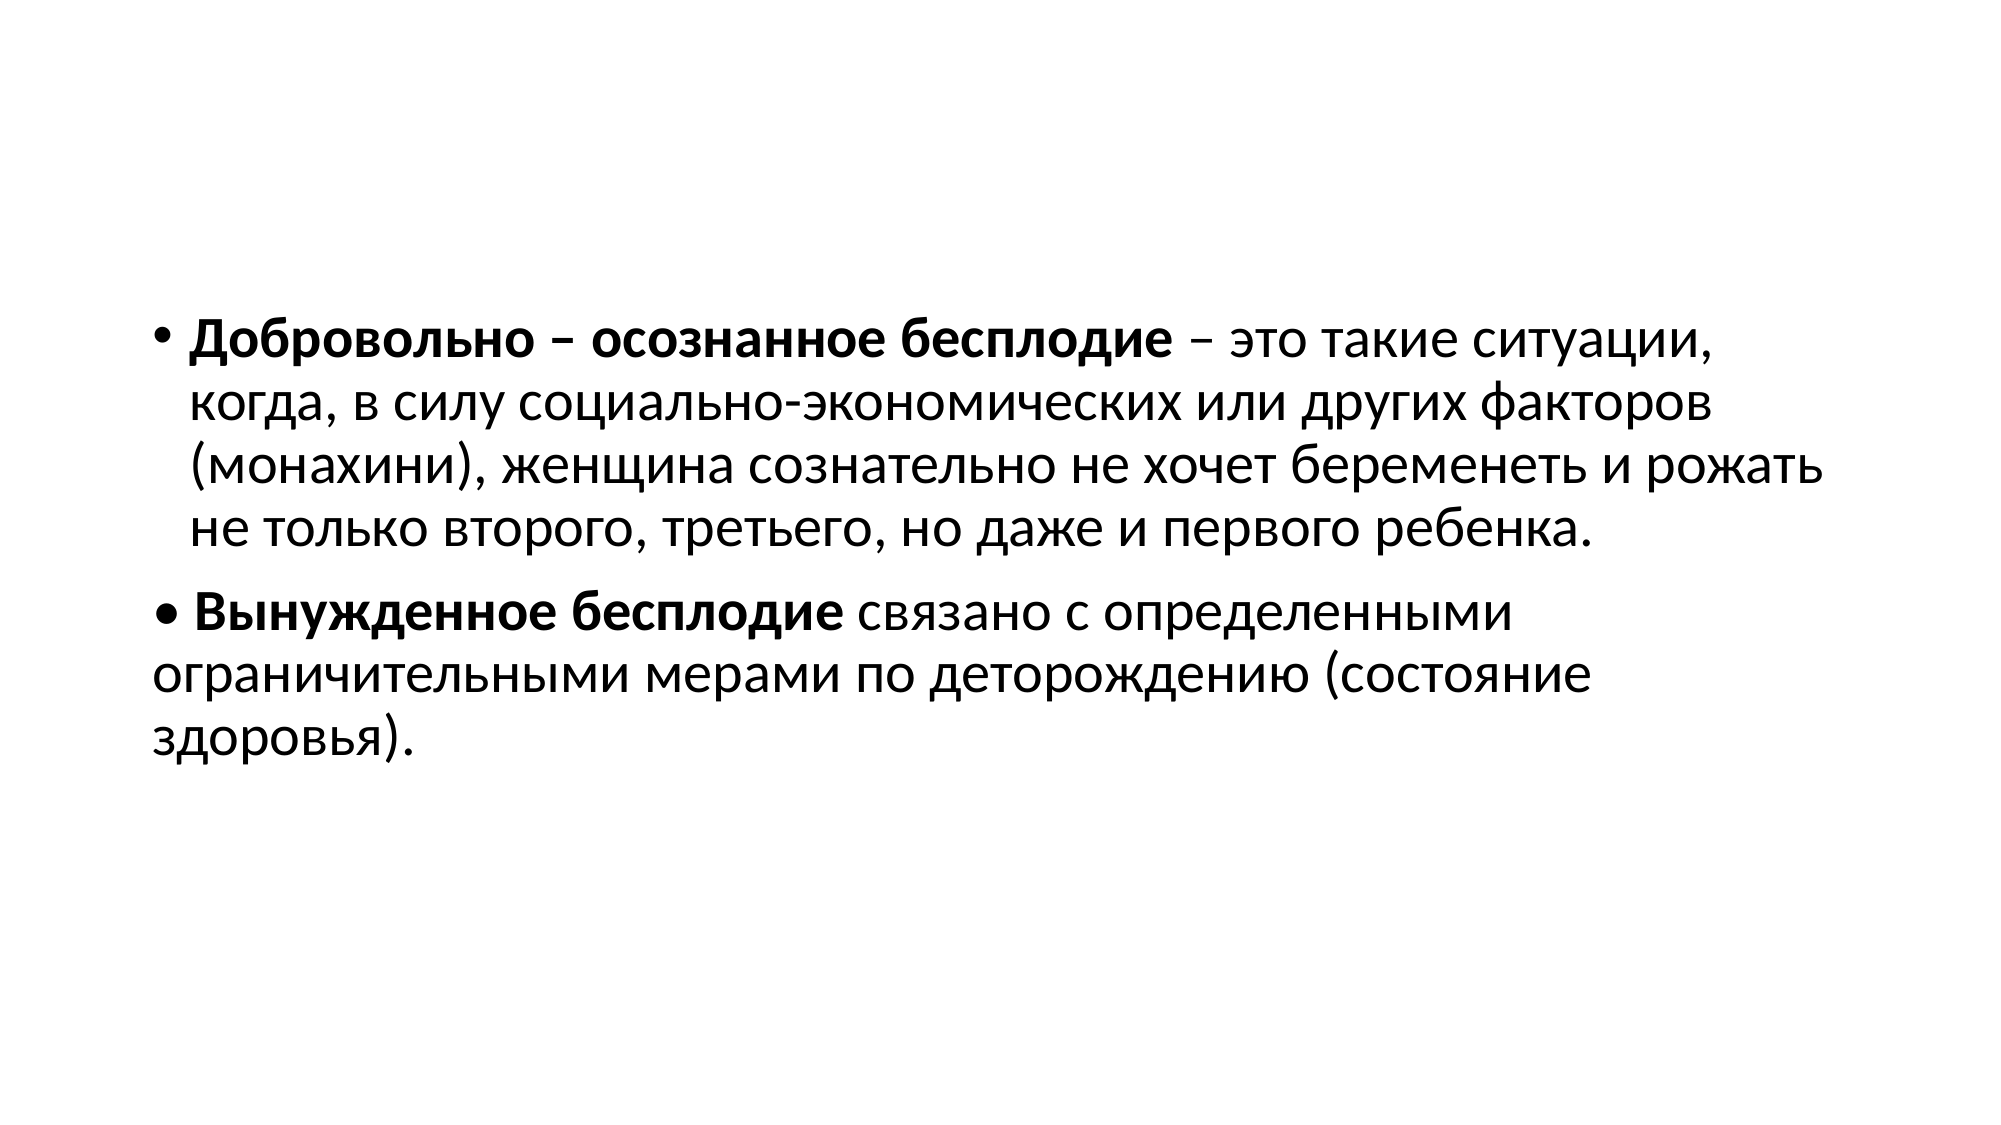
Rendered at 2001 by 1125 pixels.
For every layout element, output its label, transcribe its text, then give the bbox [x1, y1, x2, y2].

list Добровольно – осознанное бесплодие – это такие ситуации, когда, в силу социально-экономических или других факторов (монахини), женщина сознательно не хочет беременеть и рожать не только второго, третьего, но даже и первого ребенка. • Вынужденное бесплодие связано с определенными ограничительными мерами по деторождению (состояние здоровья). [137, 299, 1863, 1014]
